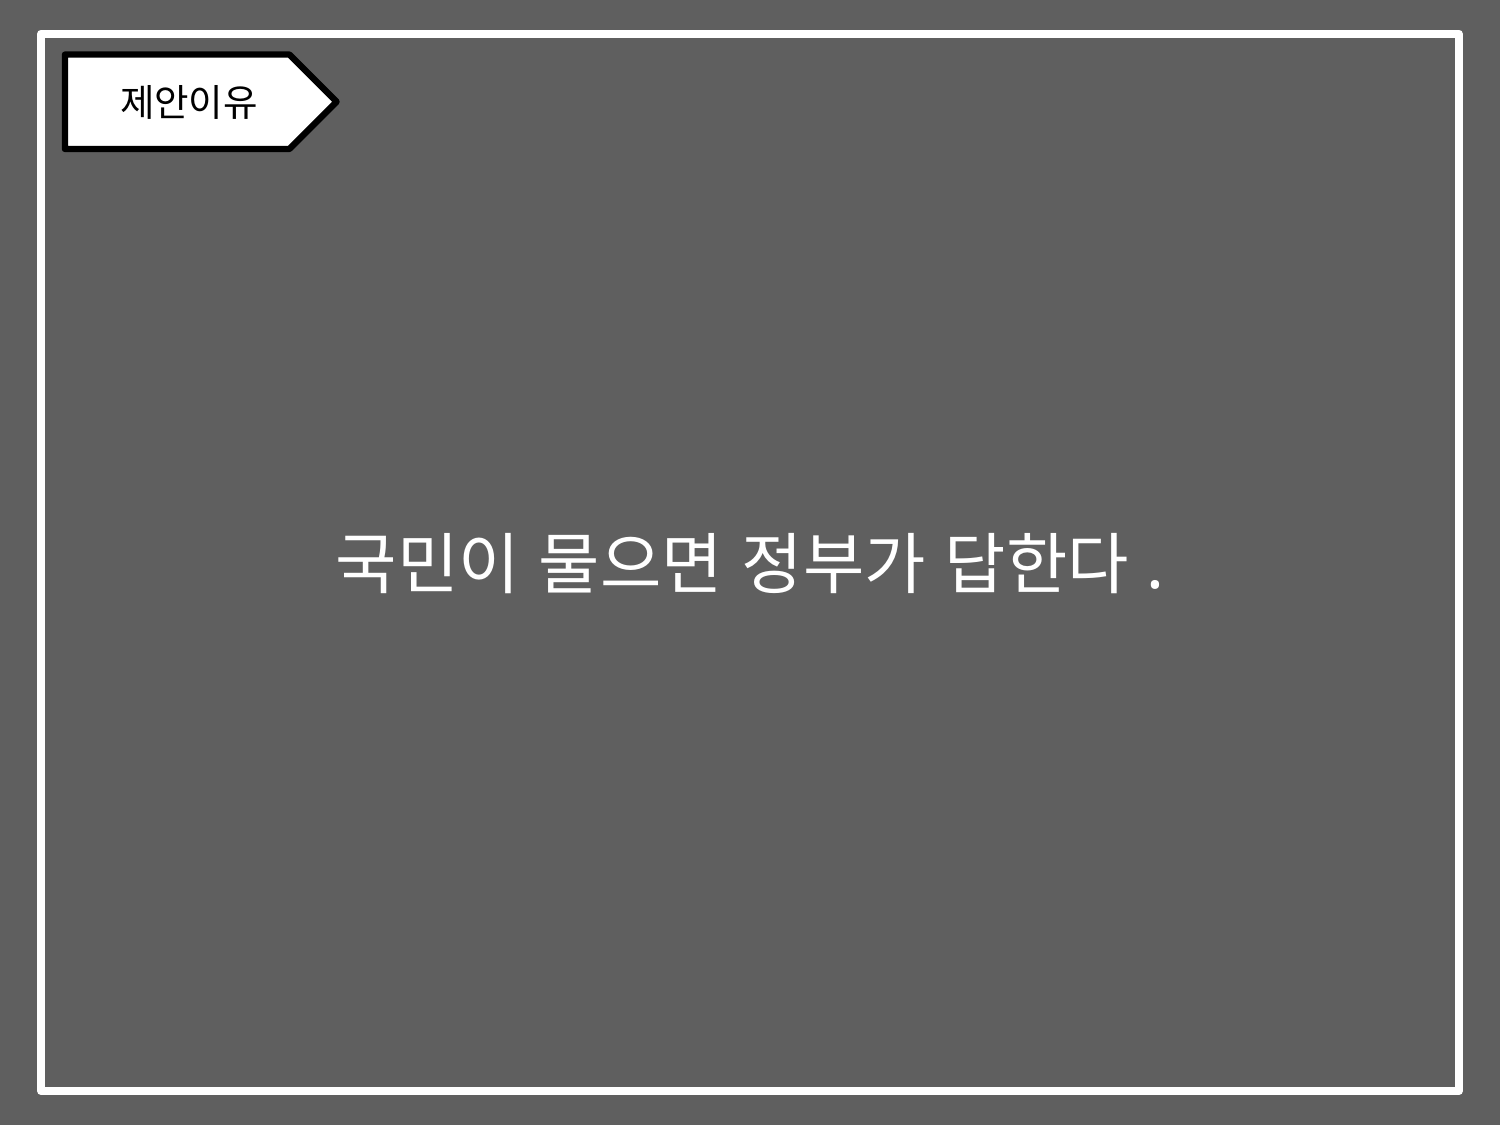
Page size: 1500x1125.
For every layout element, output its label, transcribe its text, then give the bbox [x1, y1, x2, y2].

text_box 국민이 물으면 정부가 답한다. [230, 514, 1270, 610]
text_box 제안이유 [62, 52, 339, 152]
